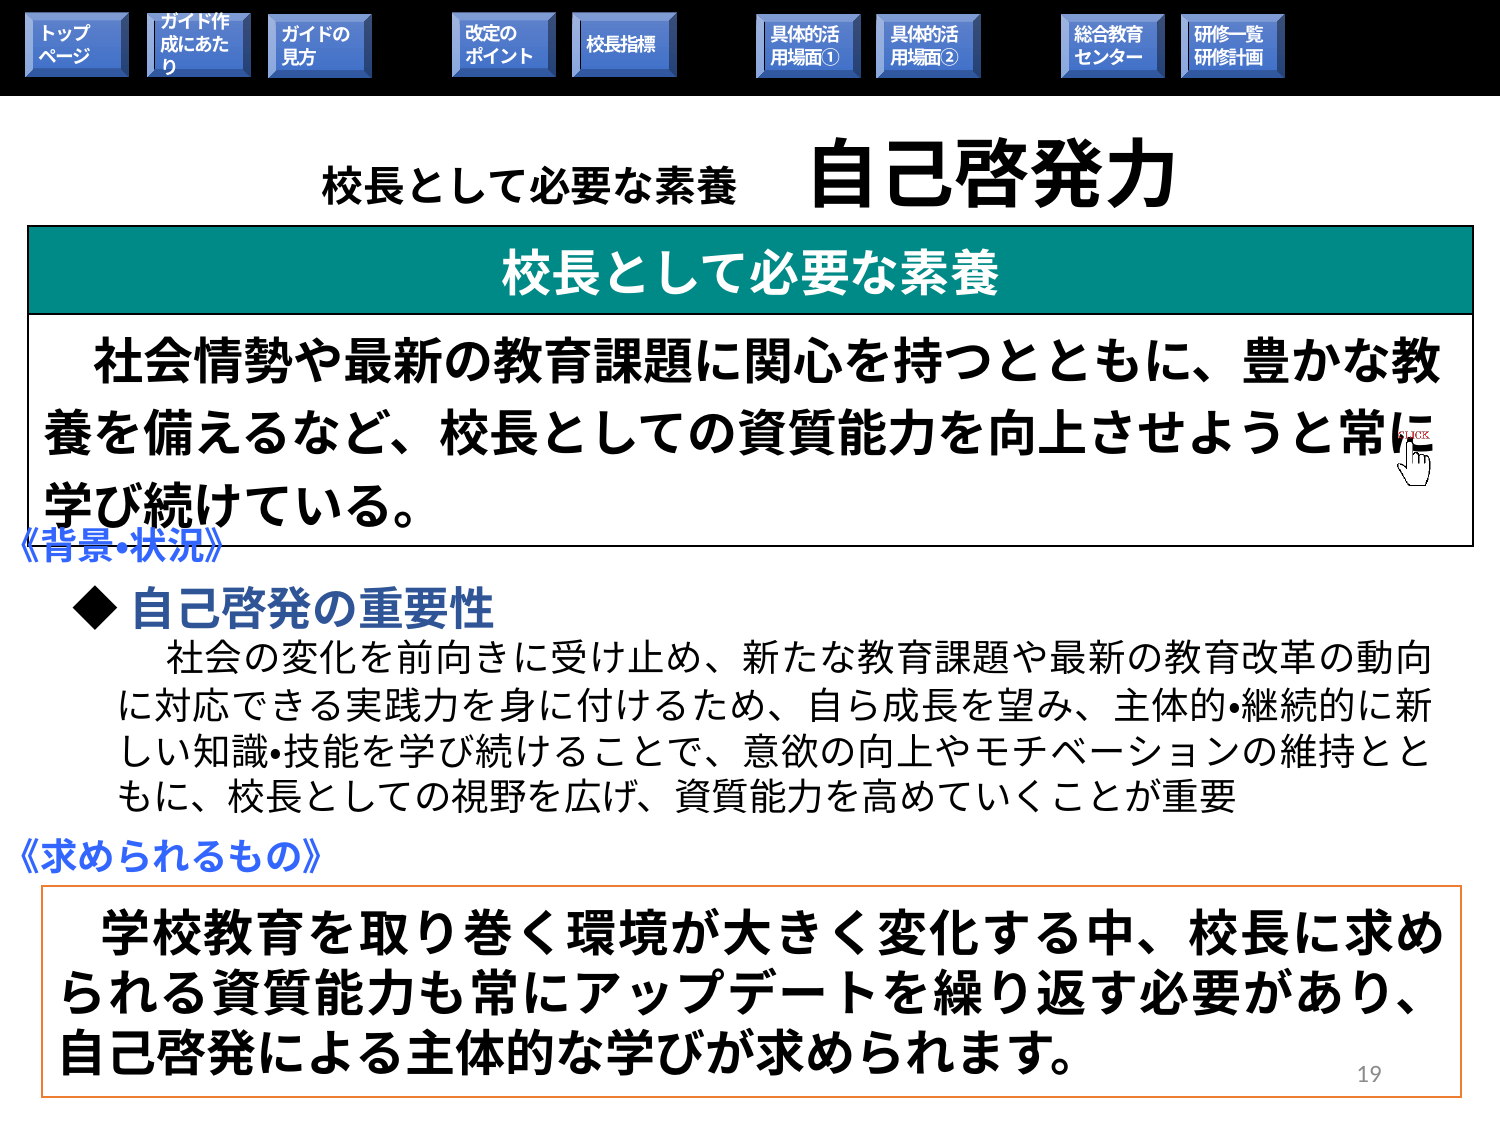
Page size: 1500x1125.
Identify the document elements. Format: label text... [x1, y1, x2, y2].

text_box [0, 0, 1500, 97]
text_box ◆自己啓発の重要性 社会の変化を前向きに受け止め、新たな教育課題や最新の教育改革の動向に対応できる実践力を身に付けるため、自ら成長を望み、主体的・継続的に新しい知識・技能を学び続けることで、意欲の向上やモチベーションの維持とともに、校長としての視野を広げ、資質能力を高めていくことが重要 [43, 575, 1463, 826]
text_box 学校教育を取り巻く環境が大きく変化する中、校長に求められる資質能力も常にアップデートを繰り返す必要があり、自己啓発による主体的な学びが求められます。 [41, 885, 1462, 1098]
text_box 《背景・状況》 [0, 514, 367, 575]
slide_number 19 [1059, 1042, 1397, 1103]
table_header 校長として必要な素養 [29, 227, 1472, 313]
title 校長として必要な素養 自己啓発力 [59, 115, 1443, 225]
table_cell 社会情勢や最新の教育課題に関心を持つとともに、豊かな教養を備えるなど、校長としての資質能力を向上させようと常に学び続けている。 [29, 315, 1472, 545]
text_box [24, 12, 1286, 79]
picture [1381, 425, 1446, 490]
text_box [34, 231, 1479, 502]
text_box 《求められるもの》 [0, 825, 367, 886]
